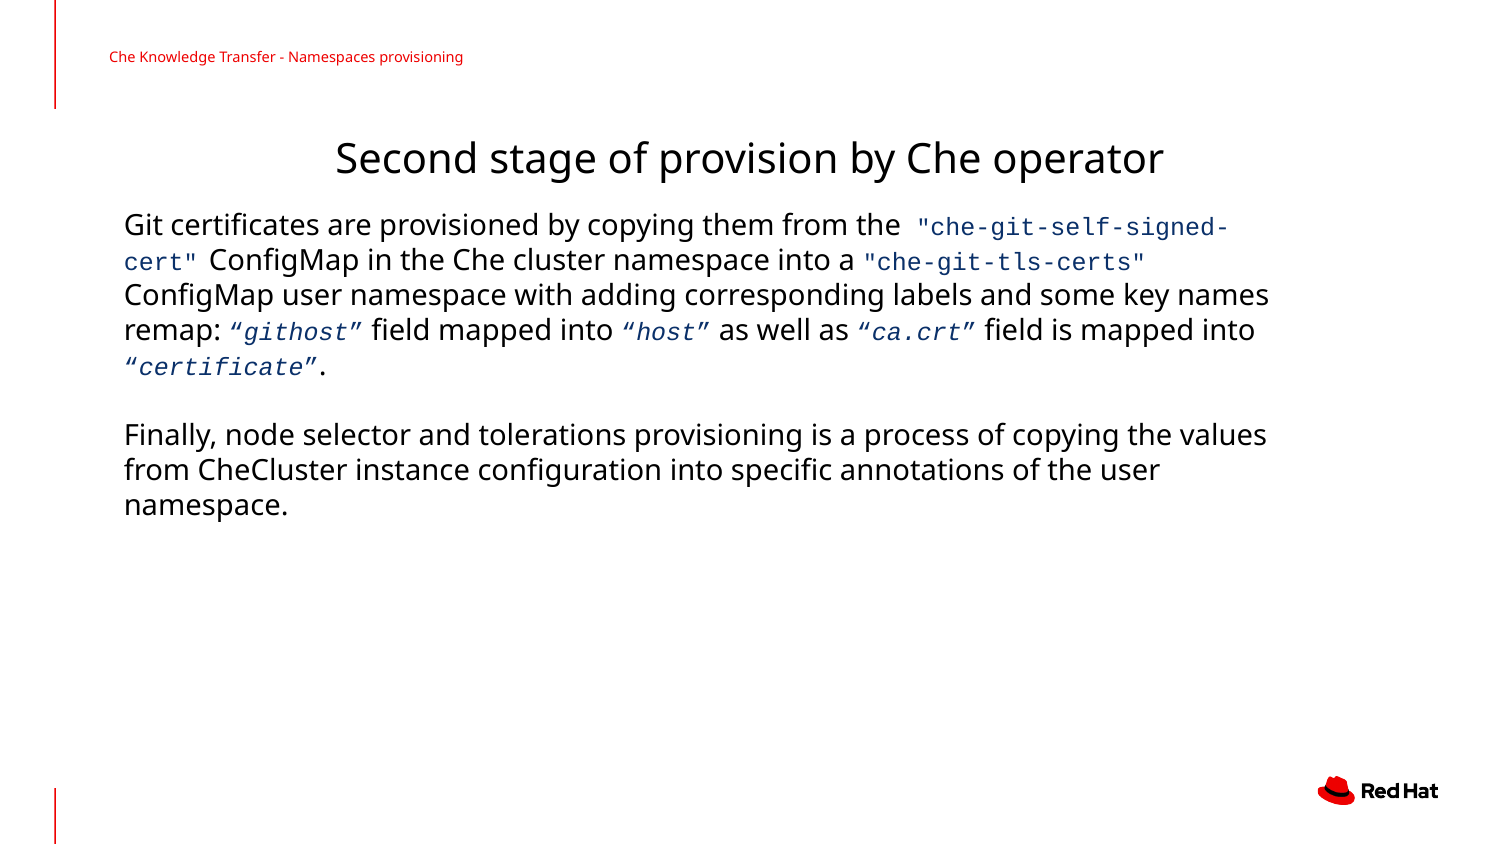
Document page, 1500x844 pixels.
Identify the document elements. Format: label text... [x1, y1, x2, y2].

subtitle Che Knowledge Transfer - Namespaces provisioning [55, 6, 689, 108]
text_box Git certificates are provisioned by copying them from the "che-git-self-signed-cert" ConfigMap in the Che cluster namespace into a "che-git-tls-certs" ConfigMap user namespace with adding corresponding labels and some key names remap: “githost” field mapped into “host” as well as “ca.crt” field is mapped into “certificate”. Finally, node selector and tolerations provisioning is a process of copying the values from CheCluster instance configuration into specific annotations of the user namespace. [108, 191, 1297, 606]
title Second stage of provision by Che operator [215, 116, 1285, 191]
picture [1317, 776, 1438, 805]
